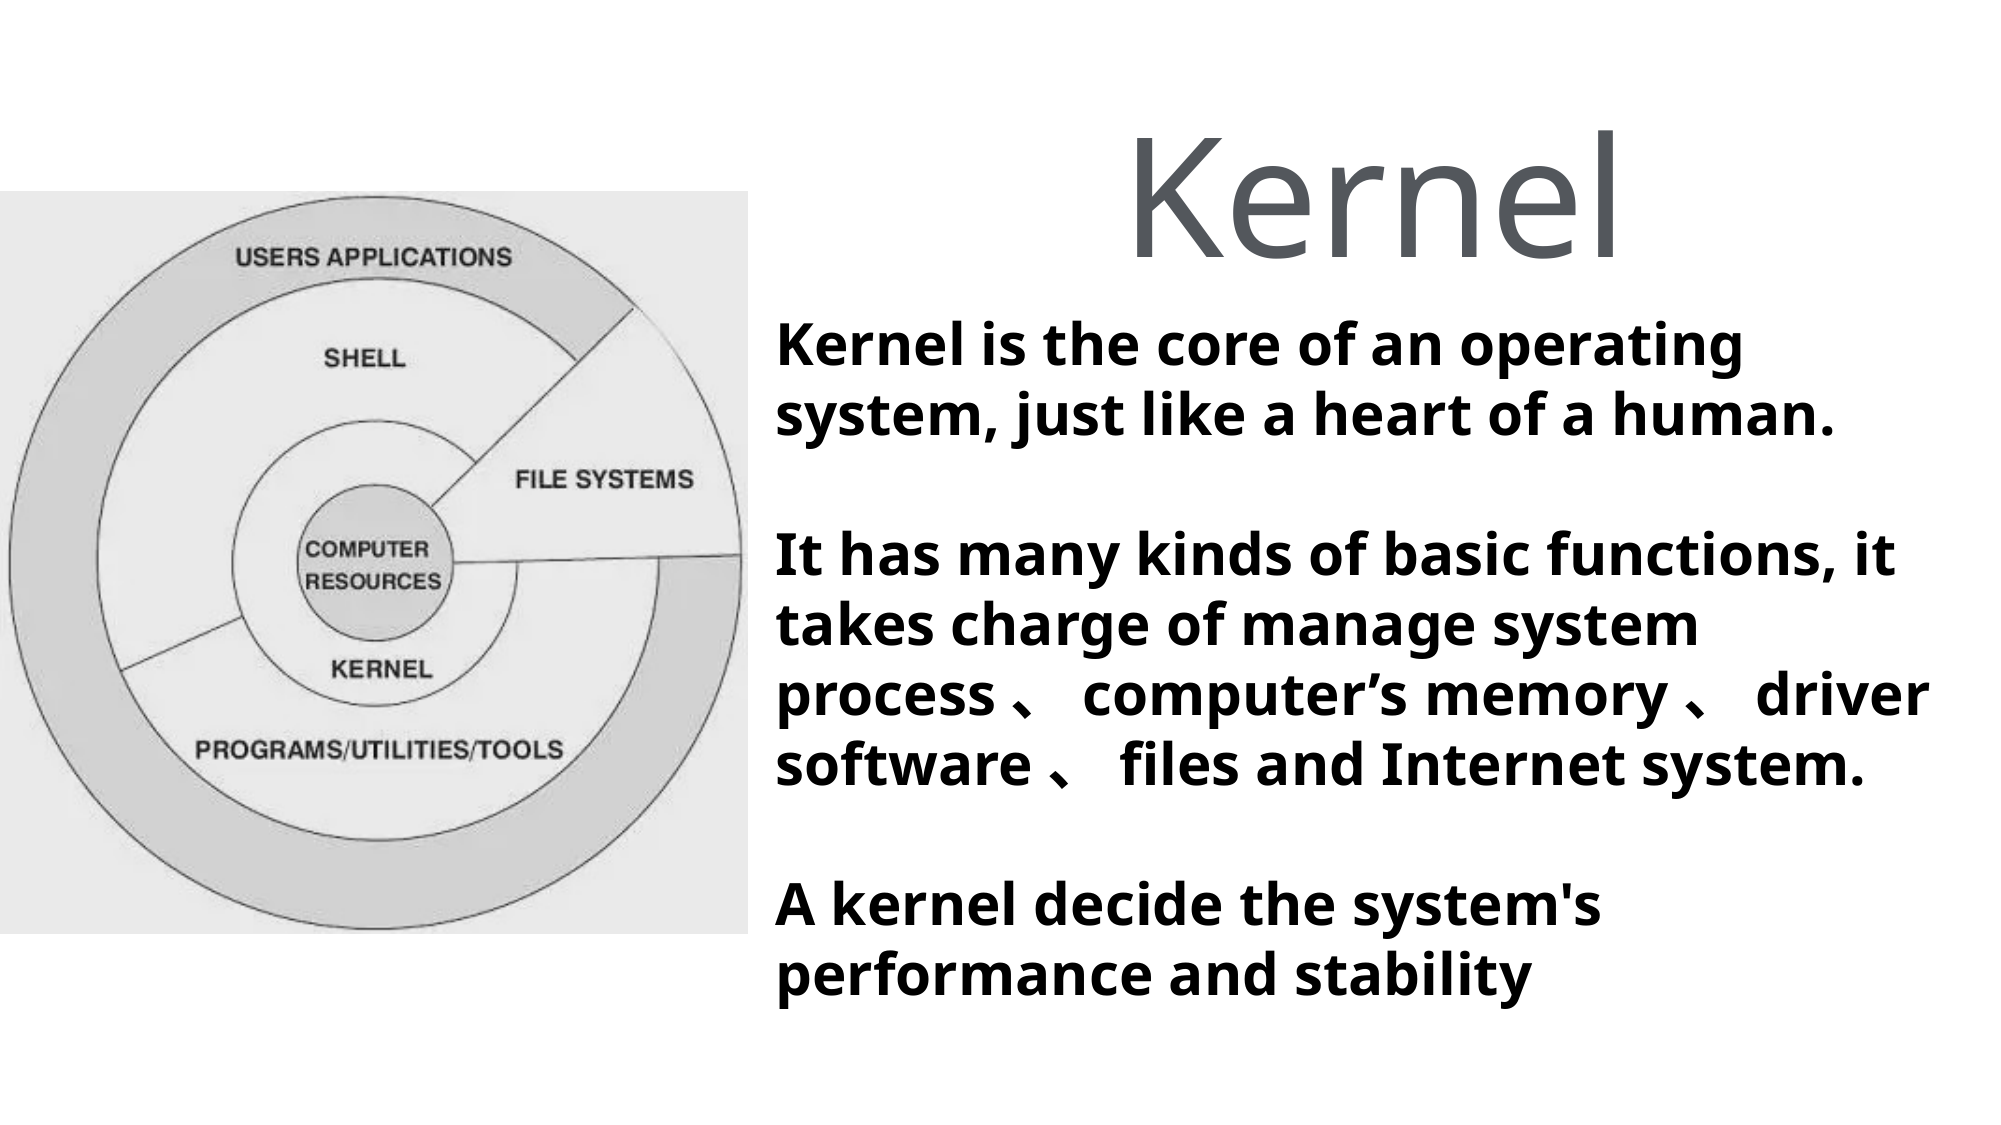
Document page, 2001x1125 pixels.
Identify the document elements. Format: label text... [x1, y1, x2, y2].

text_box Kernel [1055, 82, 1694, 298]
picture [0, 191, 748, 934]
text_box Kernel is the core of an operating system, just like a heart of a human. It has many kinds of basic functions, it takes charge of manage system process、computer’s memory、driver software、files and Internet system. A kernel decide the system's performance and stability [760, 299, 1989, 1015]
